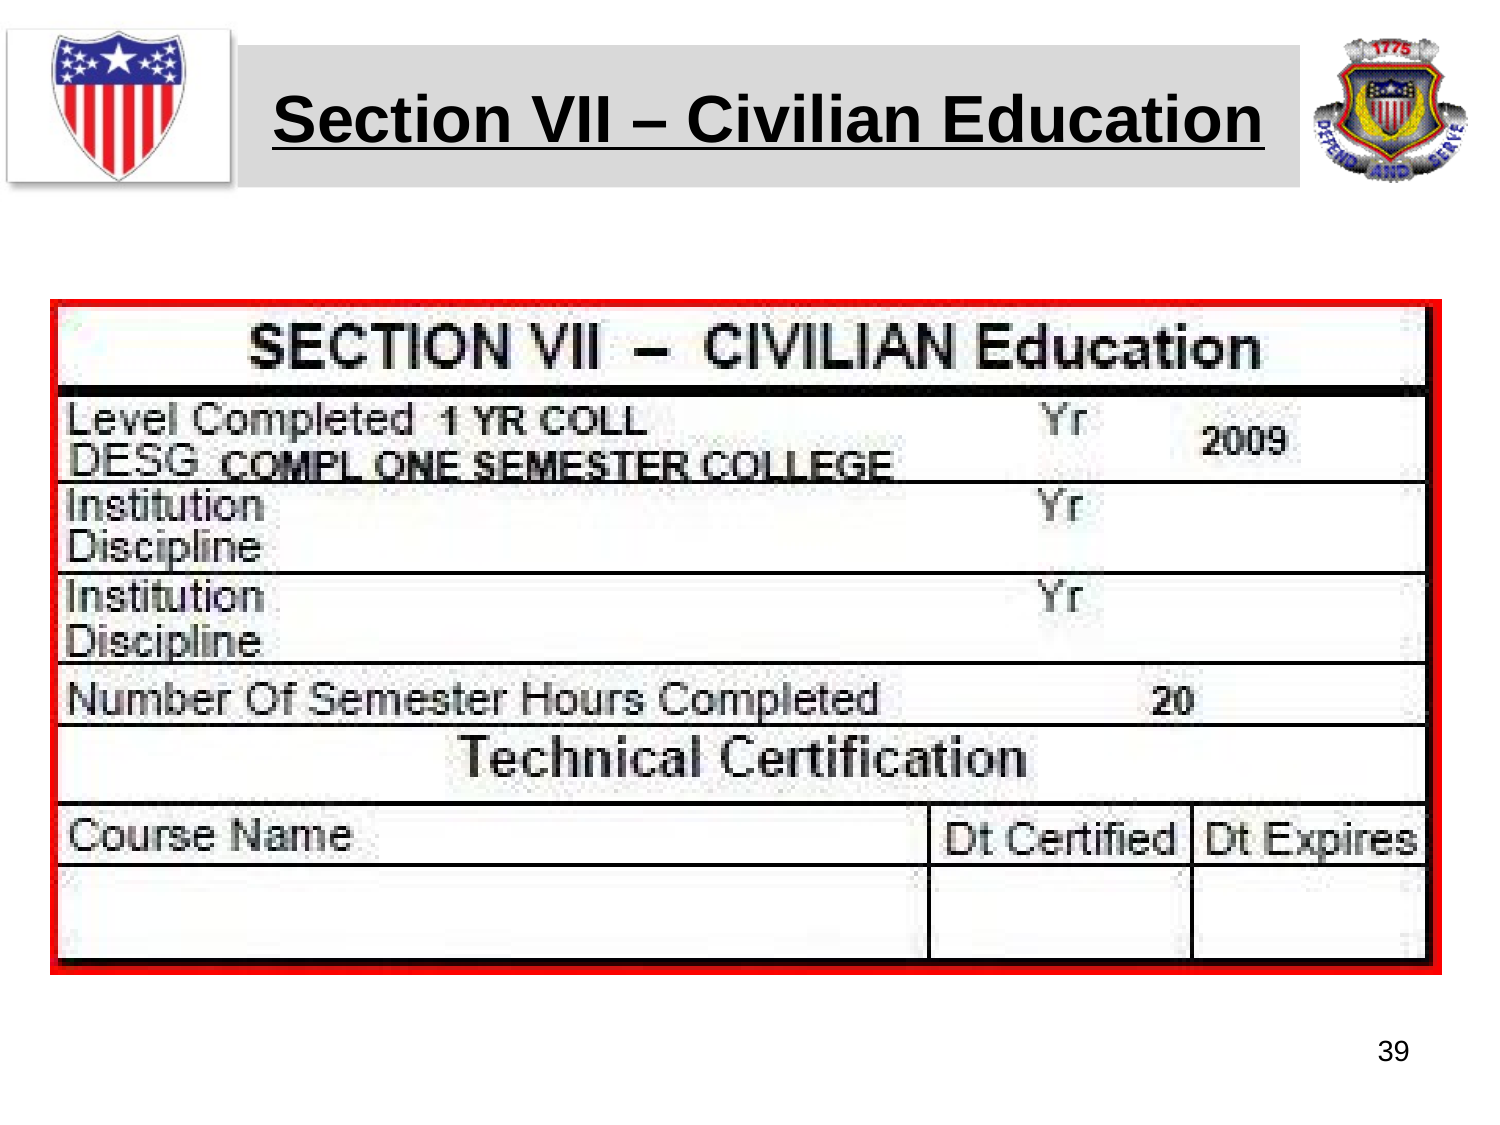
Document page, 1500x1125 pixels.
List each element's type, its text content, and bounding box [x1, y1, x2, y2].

title Section VII – Civilian Education [241, 44, 1301, 188]
slide_number 39 [1362, 1024, 1426, 1103]
picture [1312, 37, 1468, 184]
picture [49, 299, 1442, 976]
picture [0, 0, 238, 213]
